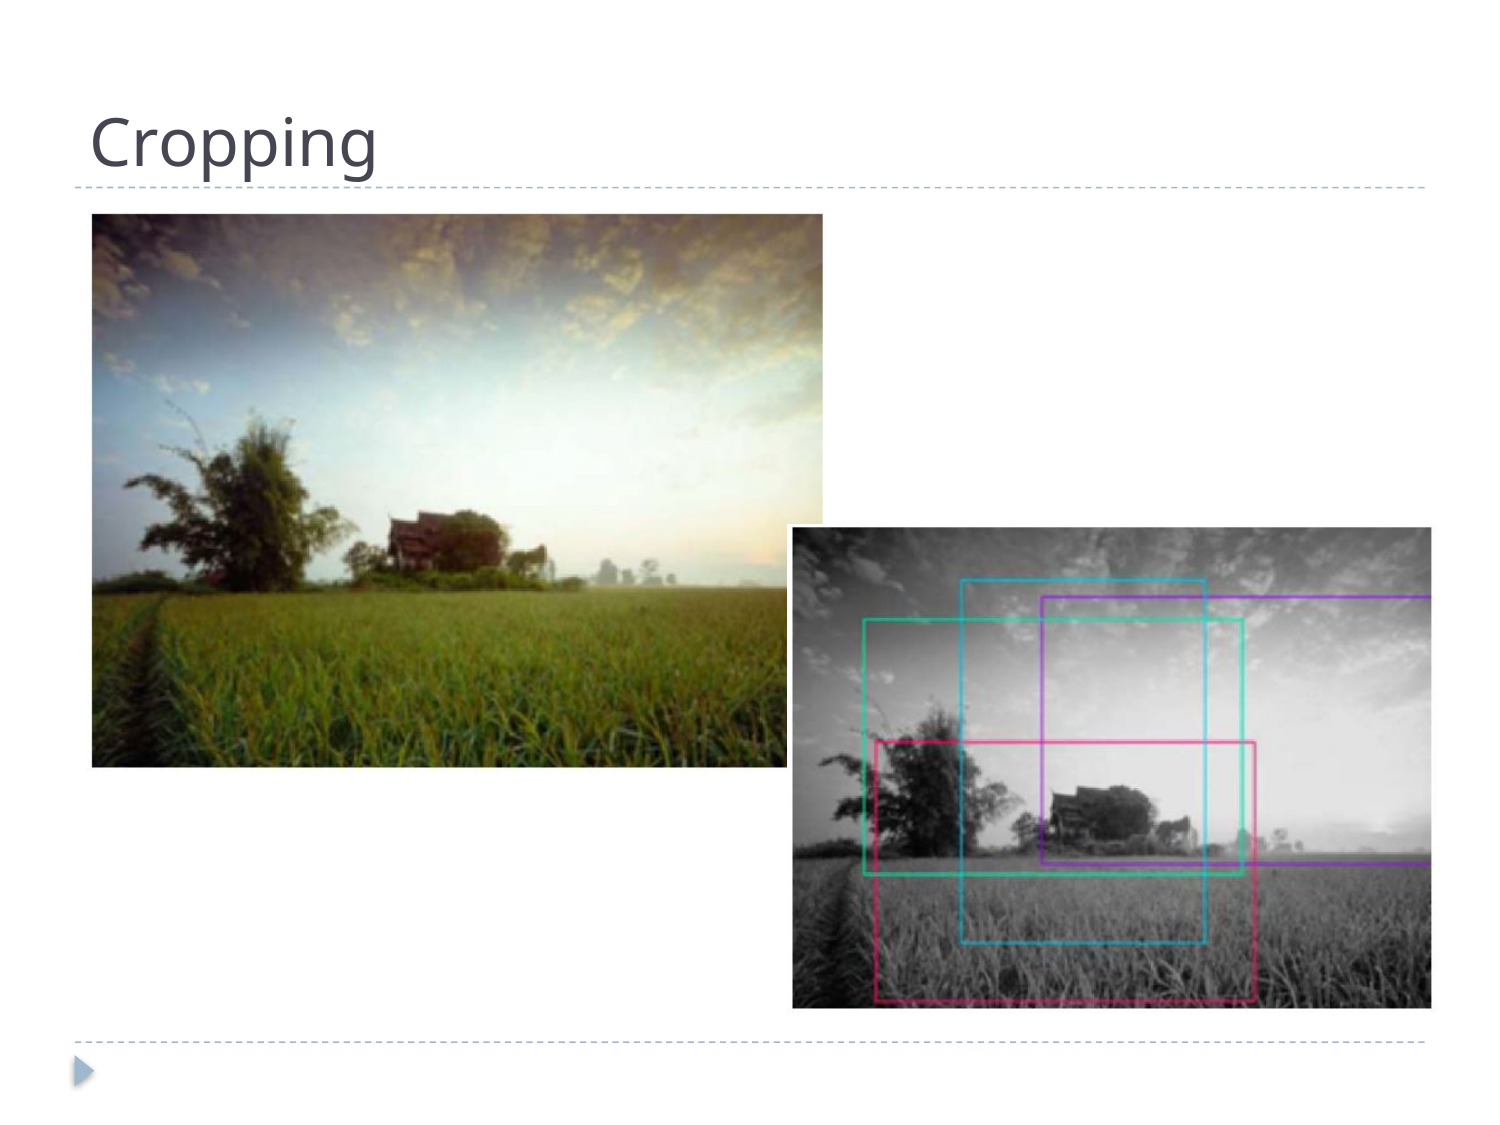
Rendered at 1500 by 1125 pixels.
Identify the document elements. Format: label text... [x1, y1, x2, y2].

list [87, 209, 828, 774]
title Cropping [75, 24, 1425, 188]
picture [787, 524, 1437, 1013]
